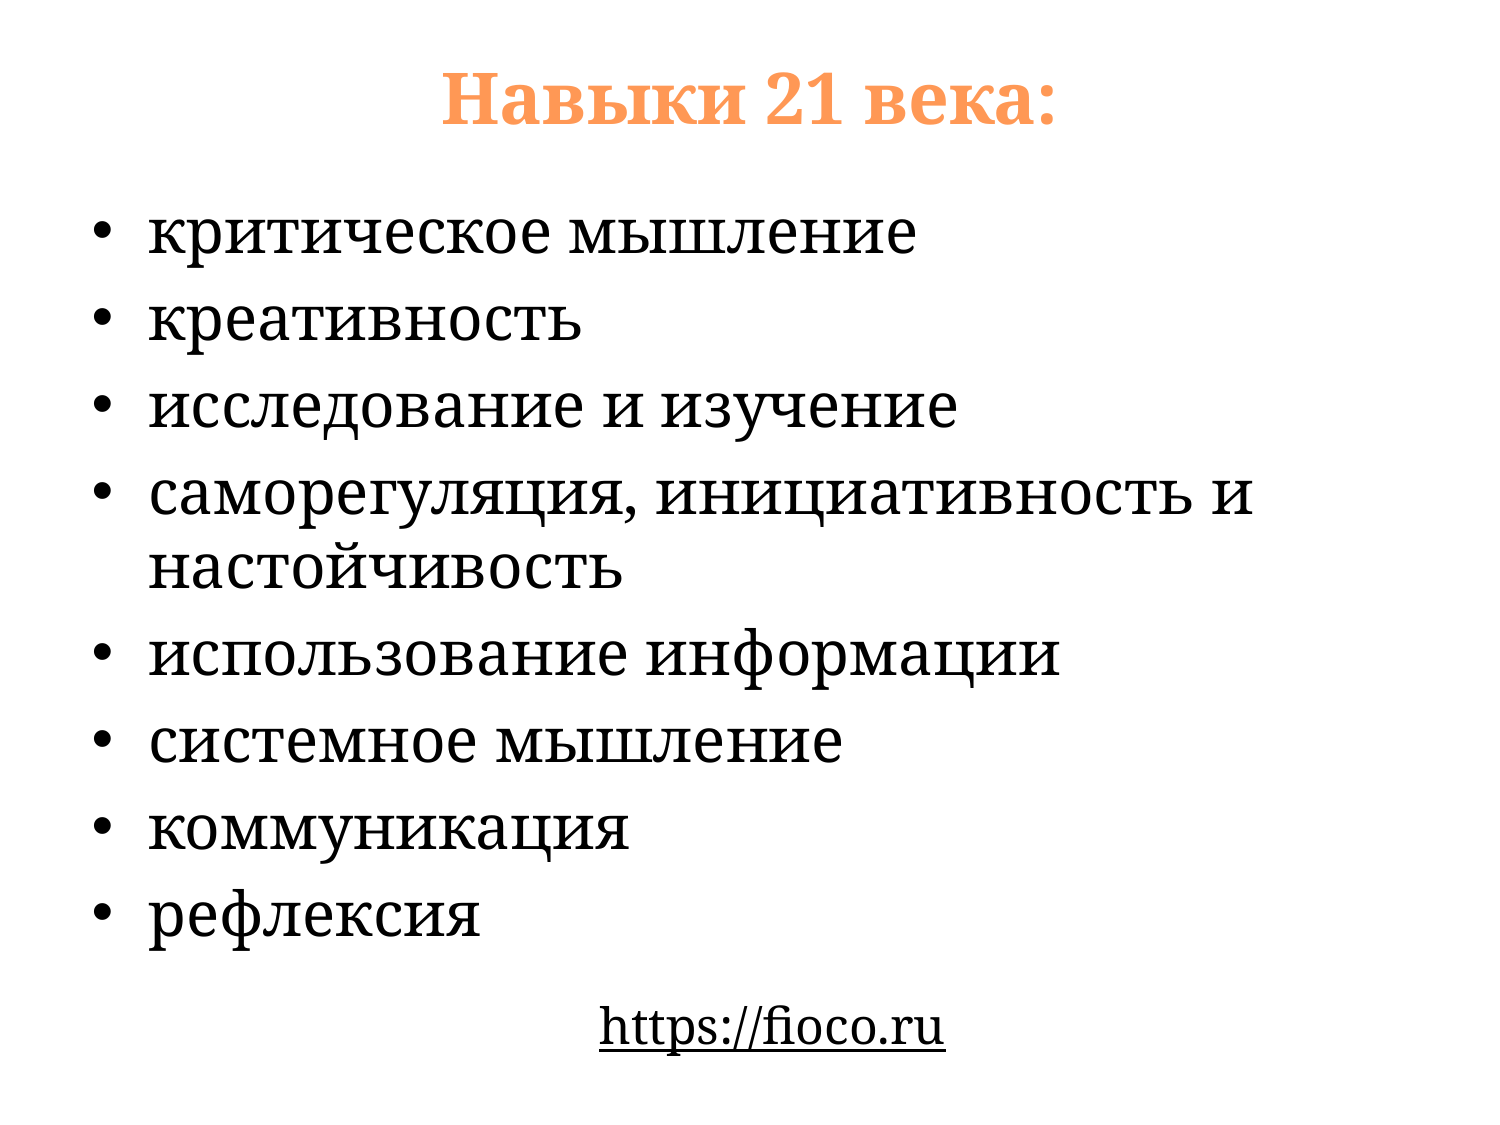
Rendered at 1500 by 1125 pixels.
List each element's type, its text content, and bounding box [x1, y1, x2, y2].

text_box https://fioco.ru [584, 987, 1211, 1071]
list критическое мышление креативность исследование и изучение саморегуляция, инициативность и настойчивость использование информации системное мышление коммуникация рефлексия [76, 184, 1412, 965]
title Навыки 21 века: [75, 45, 1425, 233]
